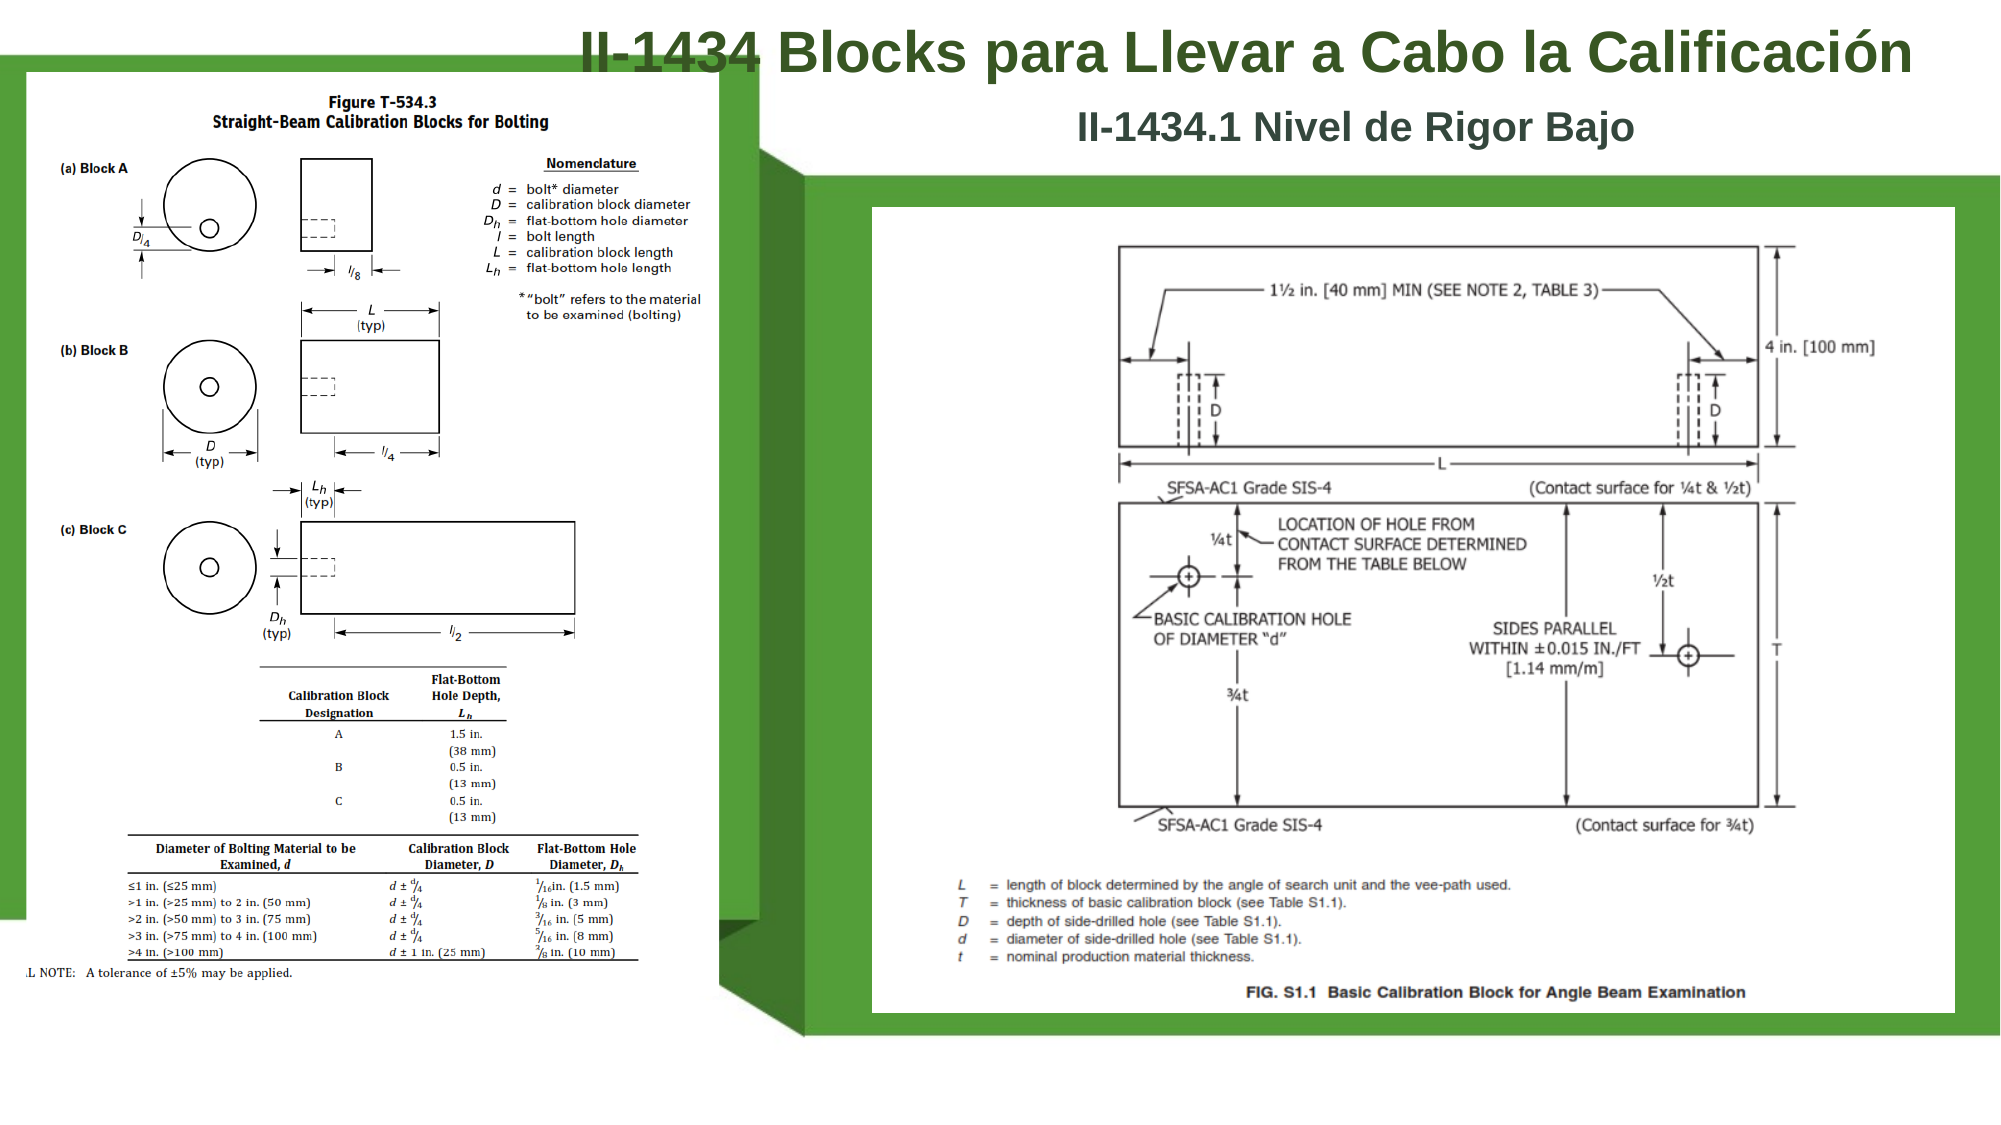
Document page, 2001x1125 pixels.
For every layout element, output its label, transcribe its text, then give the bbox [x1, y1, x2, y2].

text_box II-1434.1 Nivel de Rigor Bajo [1062, 92, 2000, 157]
text_box II-1434 Blocks para Llevar a Cabo la Calificación [448, 6, 2000, 92]
picture [0, 0, 2001, 1125]
